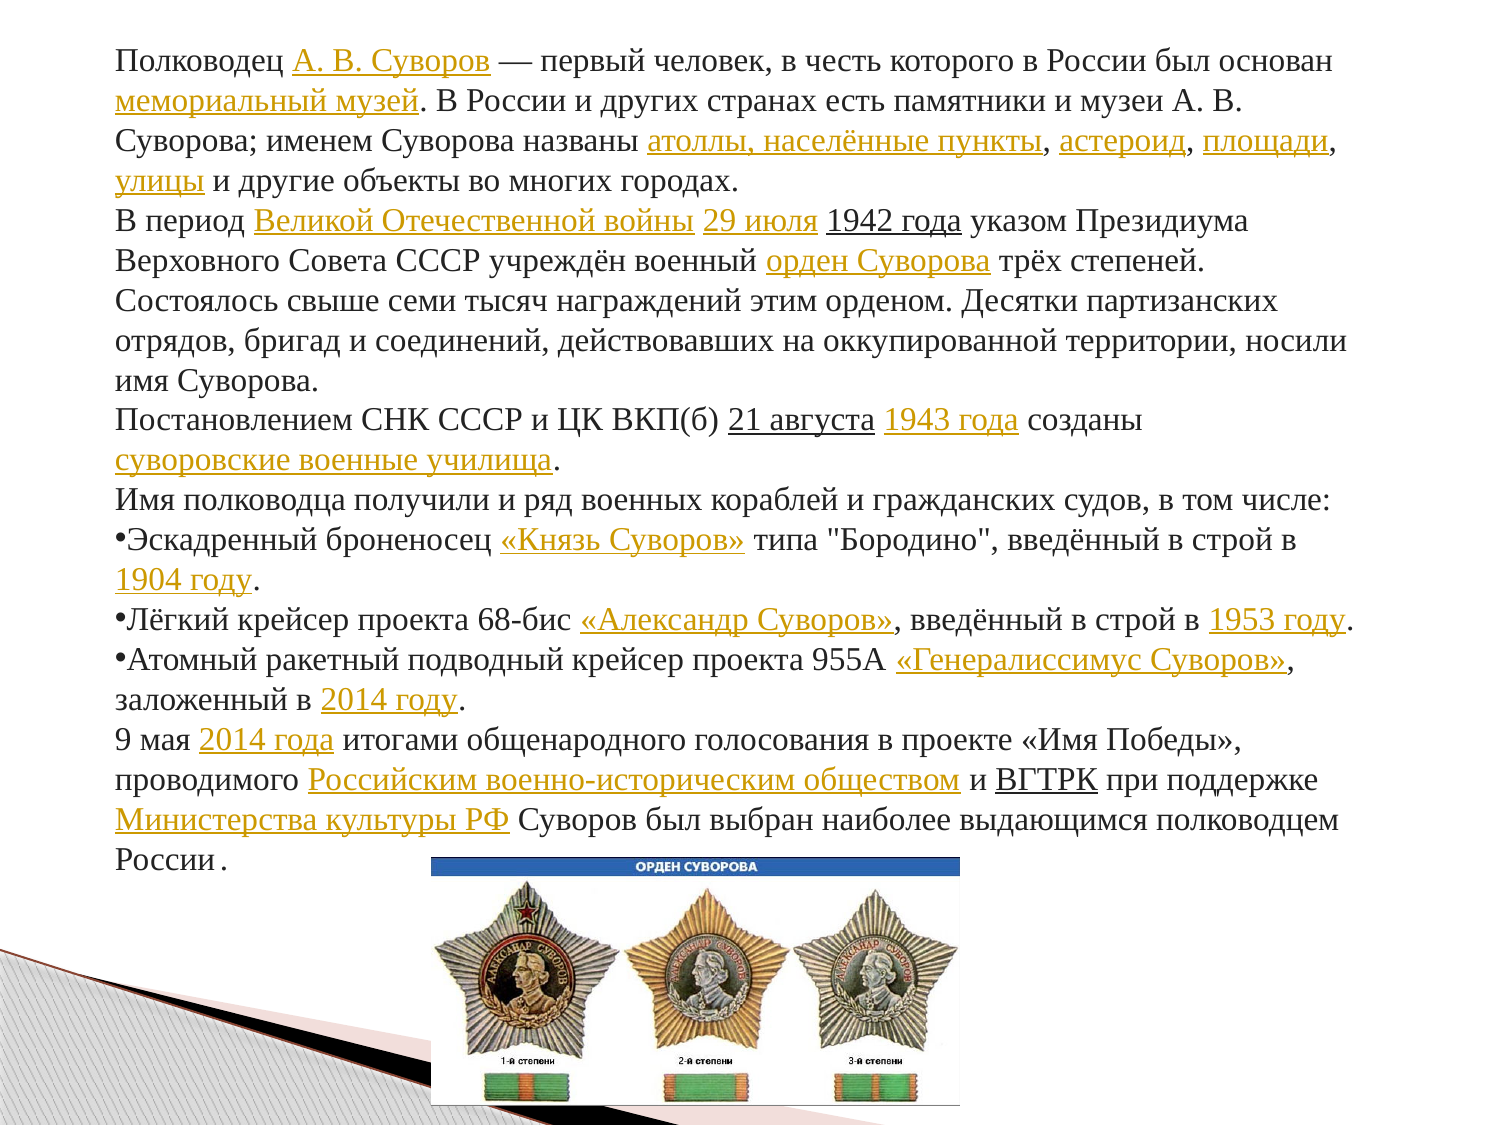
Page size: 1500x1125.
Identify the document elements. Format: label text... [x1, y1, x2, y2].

picture [430, 857, 960, 1107]
text_box Полководец А. В. Суворов — первый человек, в честь которого в России был основан мемориальный музей. В России и других странах есть памятники и музеи А. В. Суворова; именем Суворова названы атоллы, населённые пункты, астероид, площади, улицы и другие объекты во многих городах. В период Великой Отечественной войны 29 июля 1942 года указом Президиума Верховного Совета СССР учреждён военный орден Суворова трёх степеней. Состоялось свыше семи тысяч награждений этим орденом. Десятки партизанских отрядов, бригад и соединений, действовавших на оккупированной территории, носили имя Суворова. Постановлением СНК СССР и ЦК ВКП(б) 21 августа 1943 года созданы суворовские военные училища. Имя полководца получили и ряд военных кораблей и гражданских судов, в том числе: Эскадренный броненосец «Князь Суворов» типа "Бородино", введённый в строй в 1904 году. Лёгкий крейсер проекта 68-бис «Александр Суворов», введённый в строй в 1953 году. Атомный ракетный подводный крейсер проекта 955А «Генералиссимус Суворов», заложенный в 2014 году. 9 мая 2014 года итогами общенародного голосования в проекте «Имя Победы», проводимого Российским военно-историческим обществом и ВГТРК при поддержке Министерства культуры РФ Суворов был выбран наиболее выдающимся полководцем России . [100, 30, 1385, 884]
